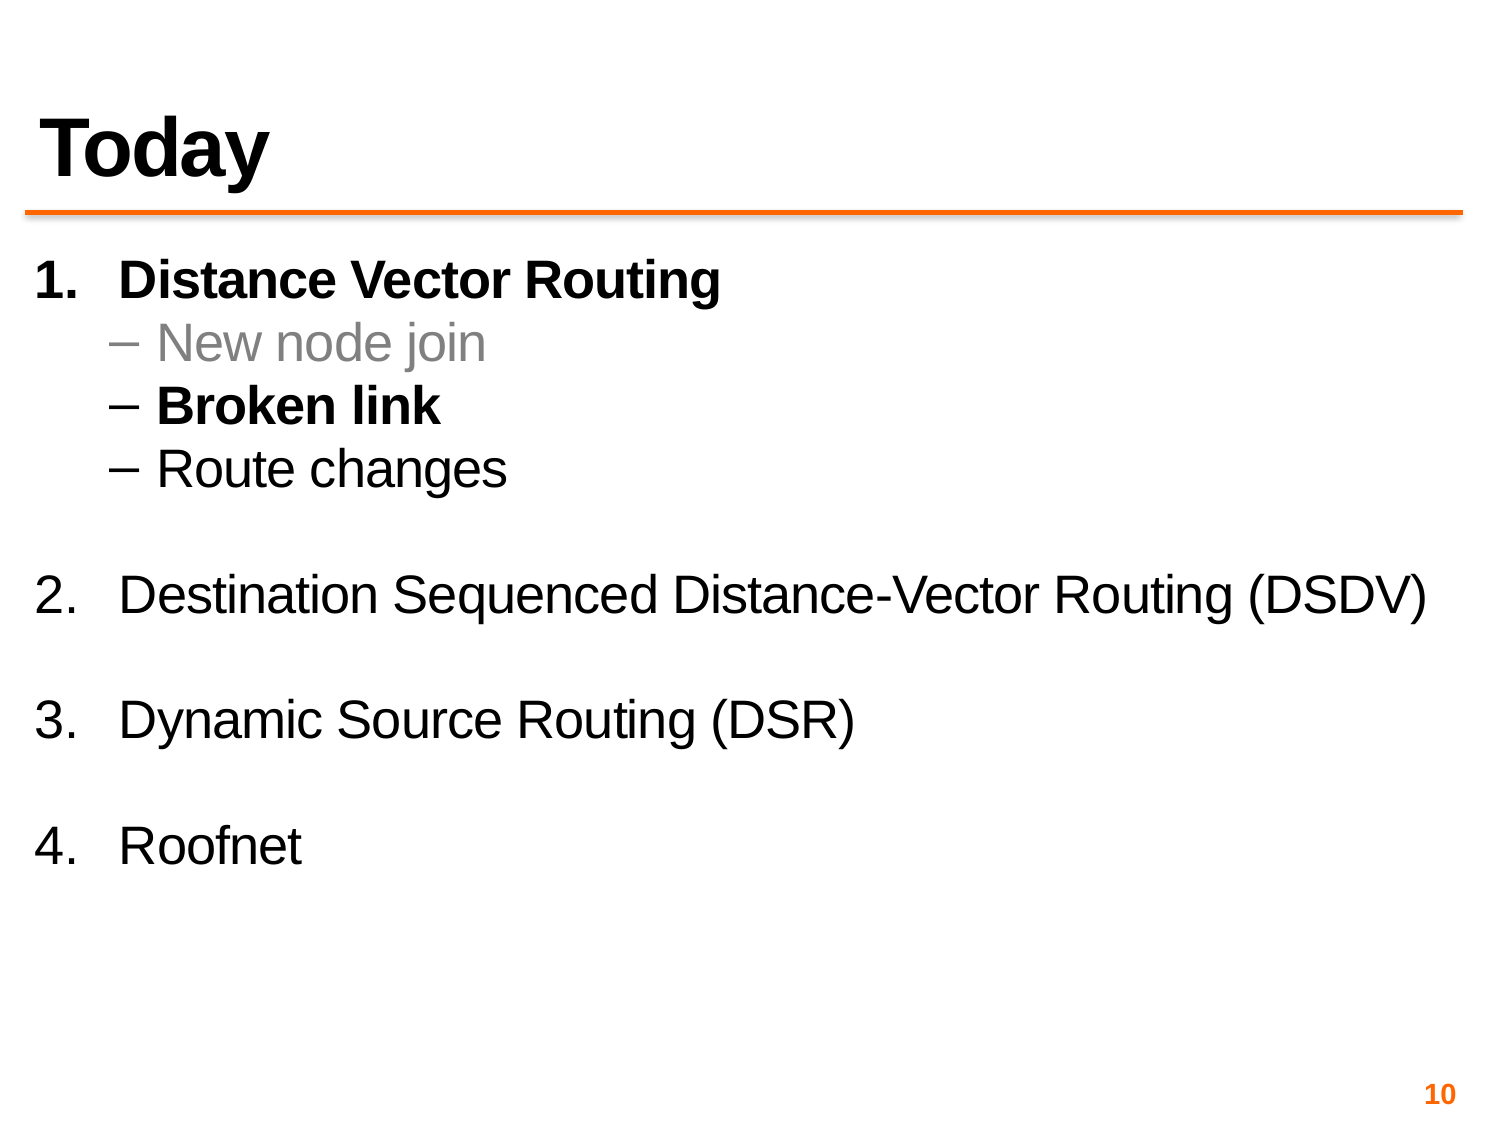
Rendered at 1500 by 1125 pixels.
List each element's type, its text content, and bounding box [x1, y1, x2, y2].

title Today [24, 24, 1463, 201]
slide_number 10 [1112, 1074, 1463, 1110]
list Distance Vector Routing New node join Broken link Route changes Destination Sequenced Distance-Vector Routing (DSDV) Dynamic Source Routing (DSR) Roofnet [28, 251, 1463, 973]
